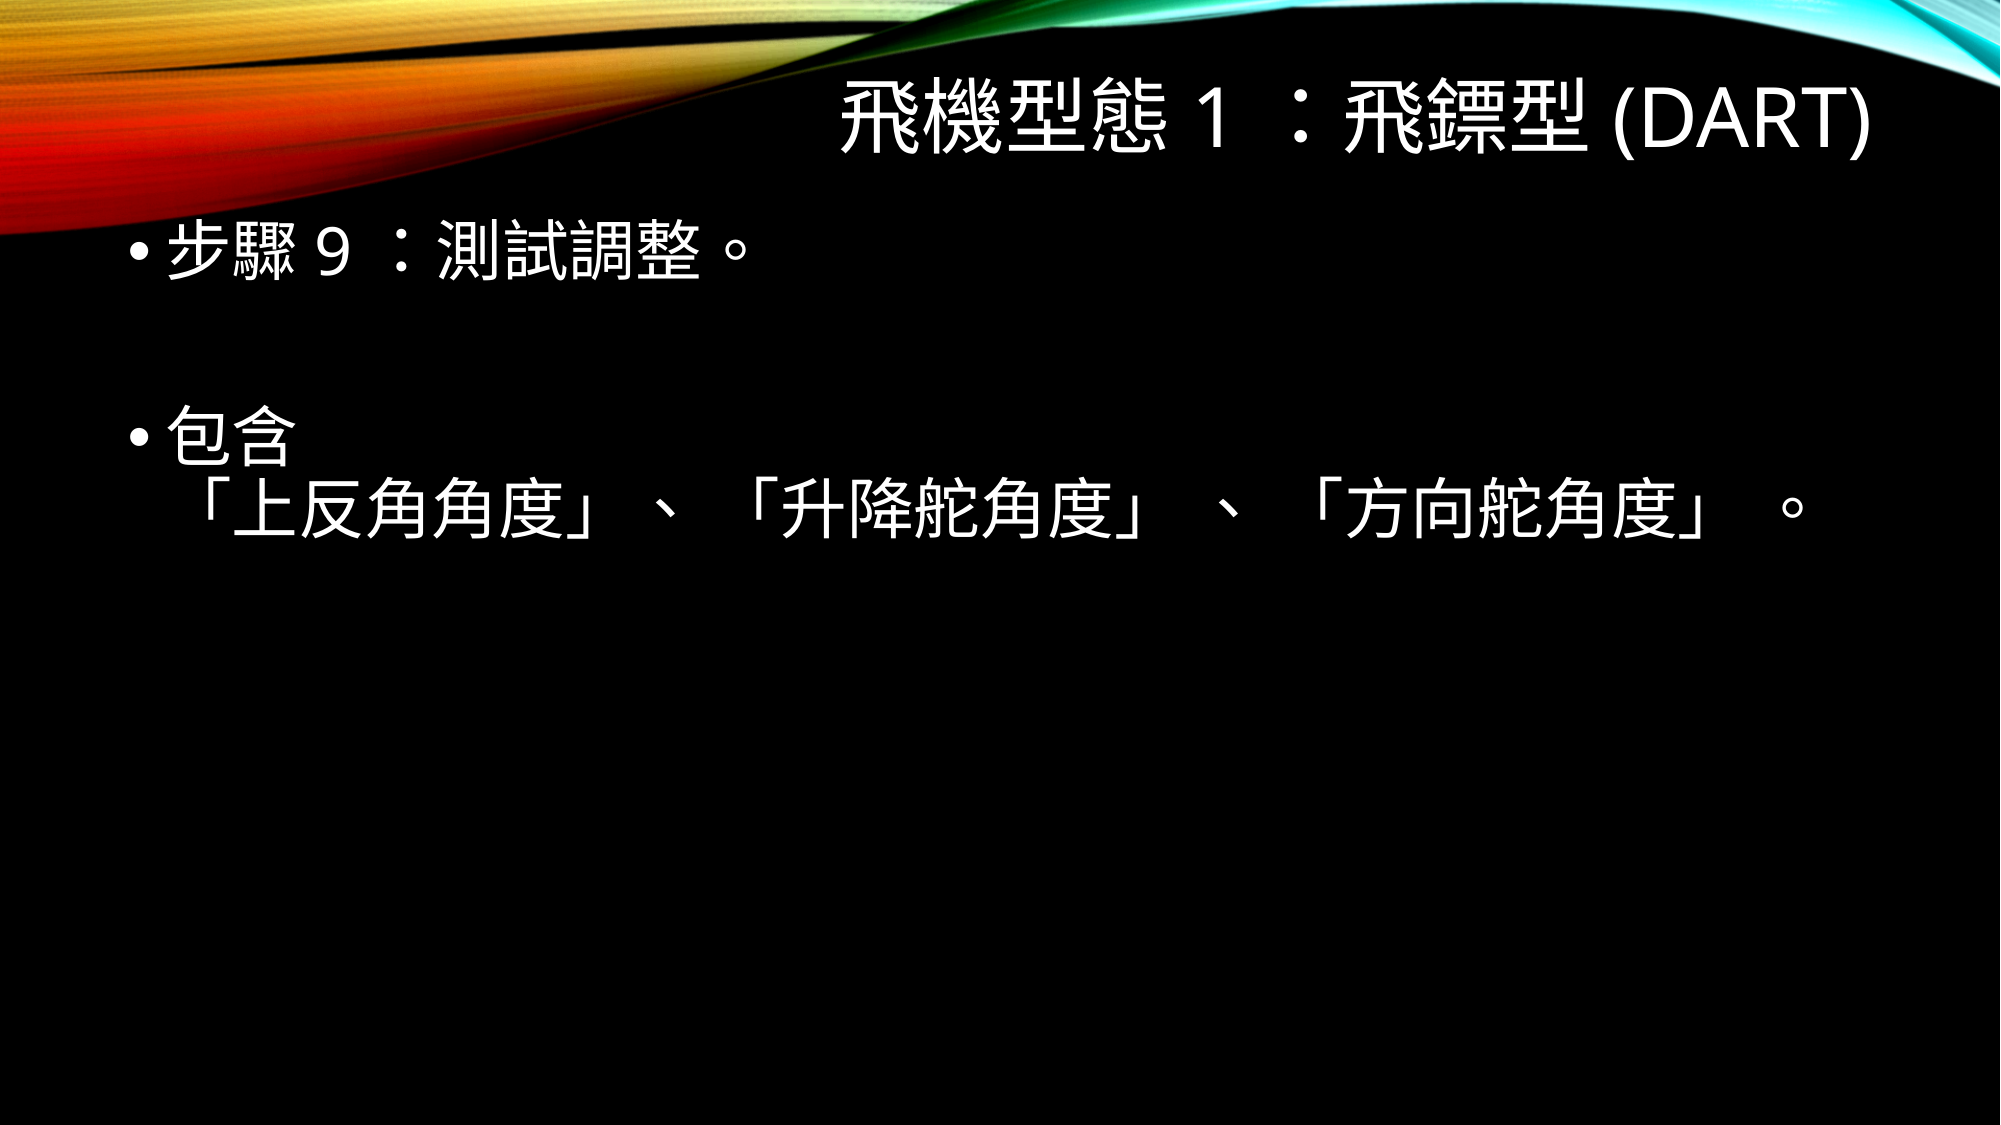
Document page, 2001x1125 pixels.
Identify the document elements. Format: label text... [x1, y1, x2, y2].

picture [0, 0, 2000, 237]
list 步驟9：測試調整。 包含 「上反角角度」、 「升降舵角度」 、 「方向舵角度」 。 [112, 210, 1888, 1021]
title 飛機型態1：飛鏢型(Dart) [474, 14, 1888, 210]
